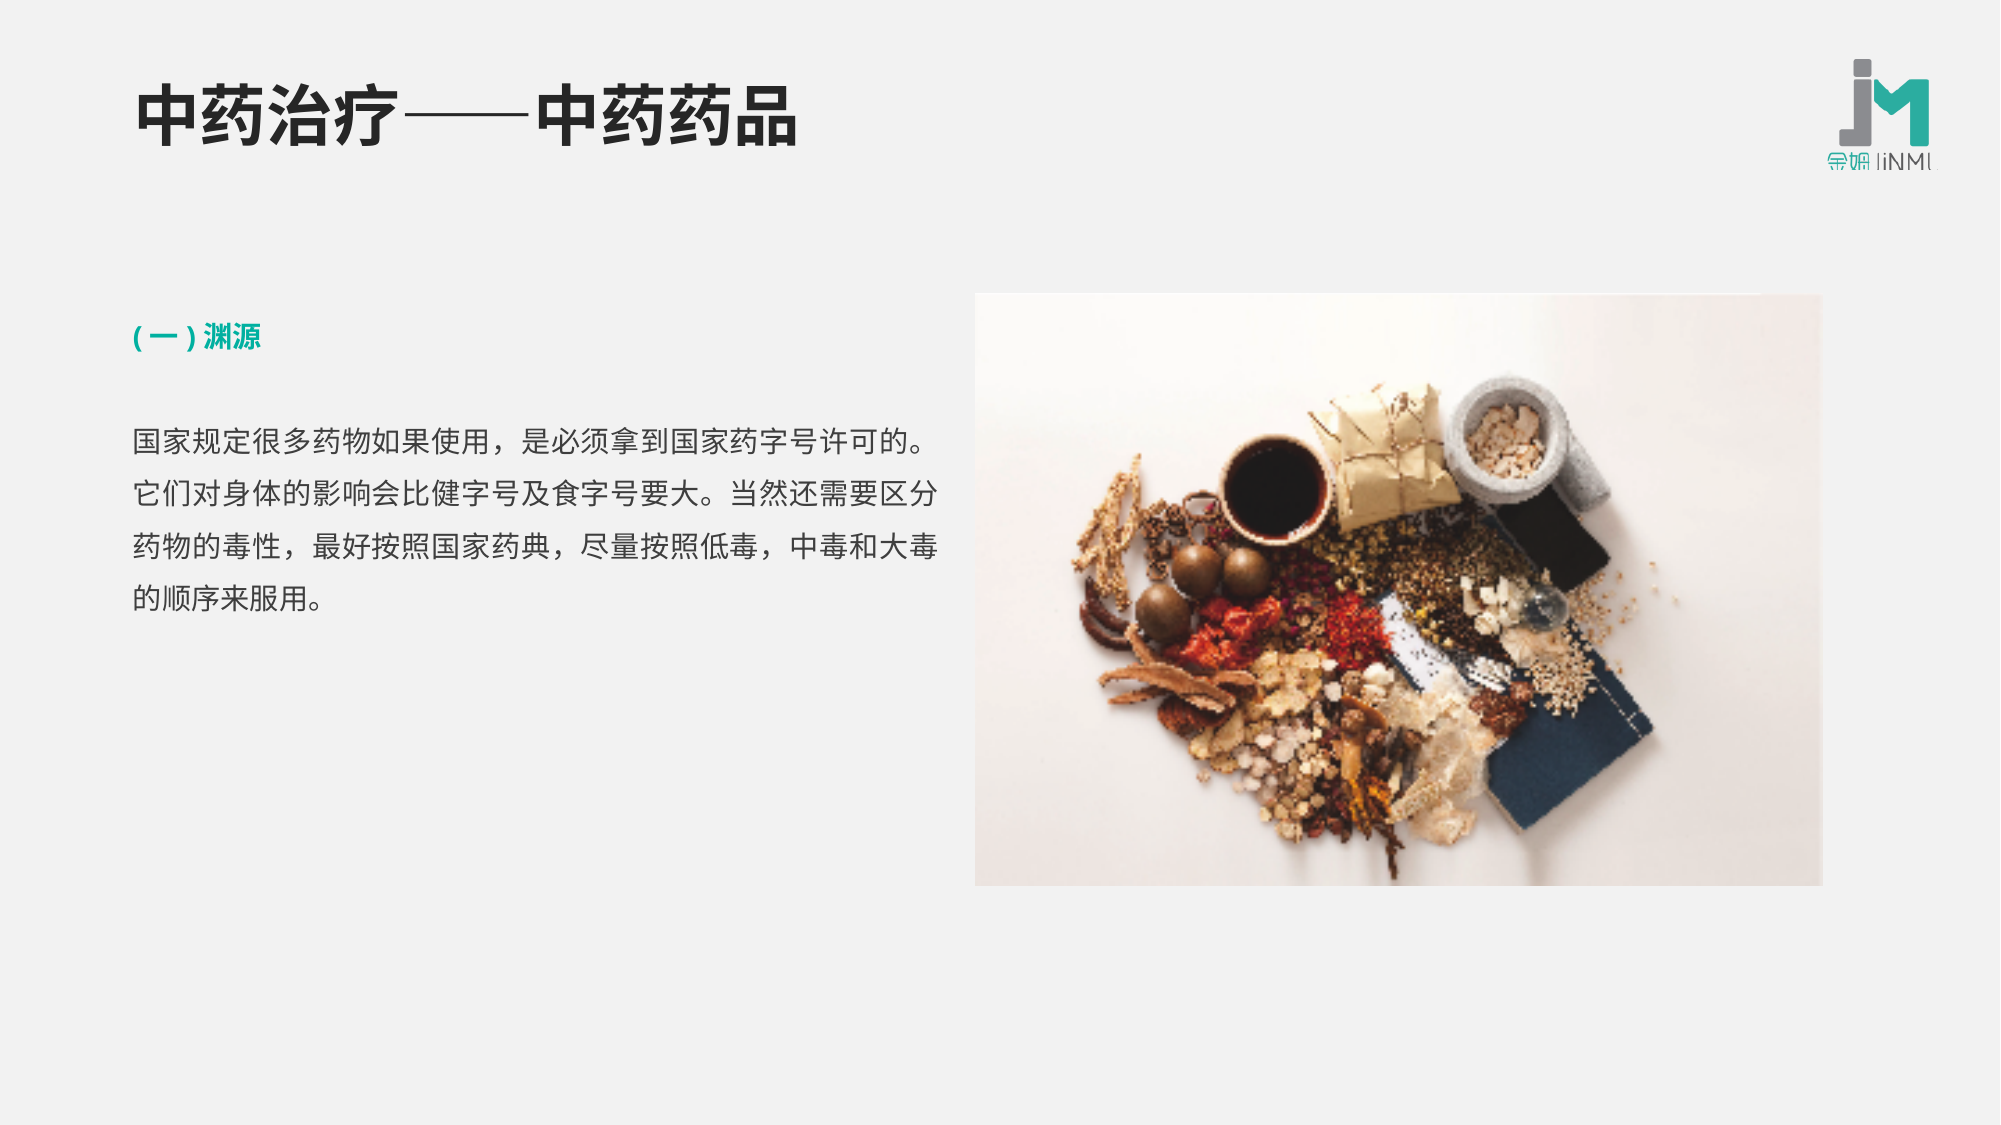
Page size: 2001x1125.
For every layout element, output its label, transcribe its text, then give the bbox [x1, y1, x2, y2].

text_box (一)渊源 国家规定很多药物如果使用，是必须拿到国家药字号许可的。它们对身体的影响会比健字号及食字号要大。当然还需要区分药物的毒性，最好按照国家药典，尽量按照低毒，中毒和大毒的顺序来服用。 [118, 293, 954, 676]
picture [975, 293, 1823, 886]
title 中药治疗——中药药品 [118, 59, 1245, 162]
